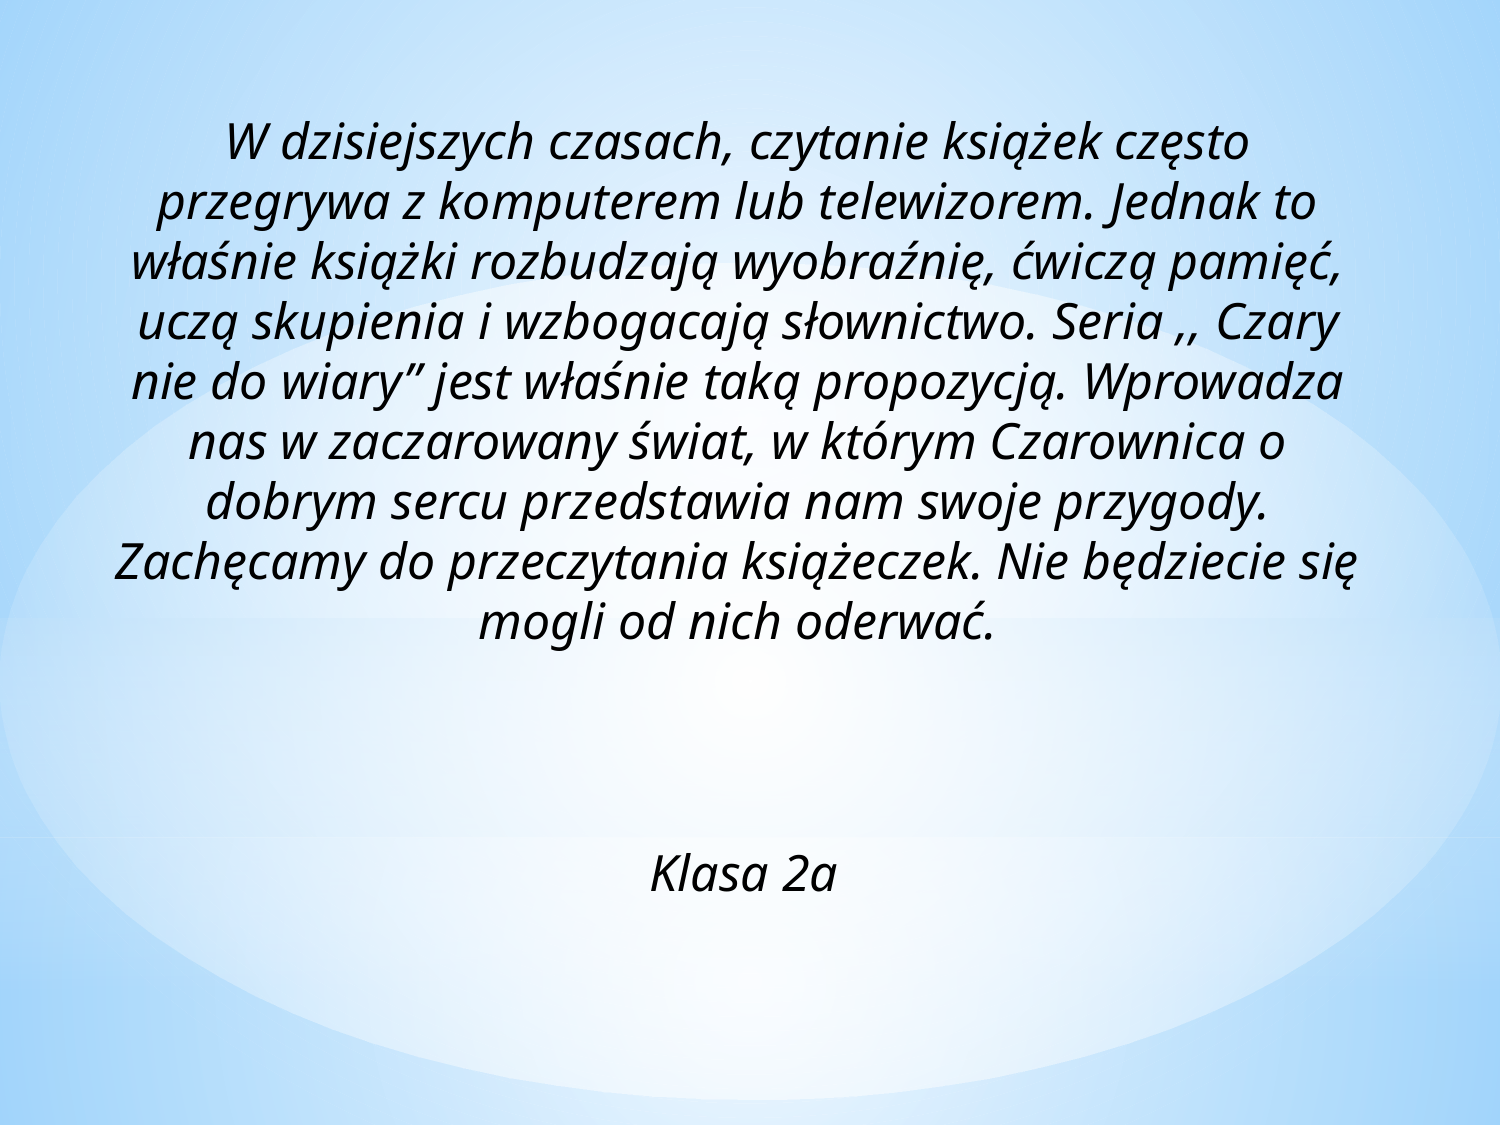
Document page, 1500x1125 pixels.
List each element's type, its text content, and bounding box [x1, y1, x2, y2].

text_box W dzisiejszych czasach, czytanie książek często przegrywa z komputerem lub telewizorem. Jednak to właśnie książki rozbudzają wyobraźnię, ćwiczą pamięć, uczą skupienia i wzbogacają słownictwo. Seria ,, Czary nie do wiary” jest właśnie taką propozycją. Wprowadza nas w zaczarowany świat, w którym Czarownica o dobrym sercu przedstawia nam swoje przygody. Zachęcamy do przeczytania książeczek. Nie będziecie się mogli od nich oderwać. [88, 101, 1388, 657]
text_box Klasa 2a [312, 834, 1176, 909]
